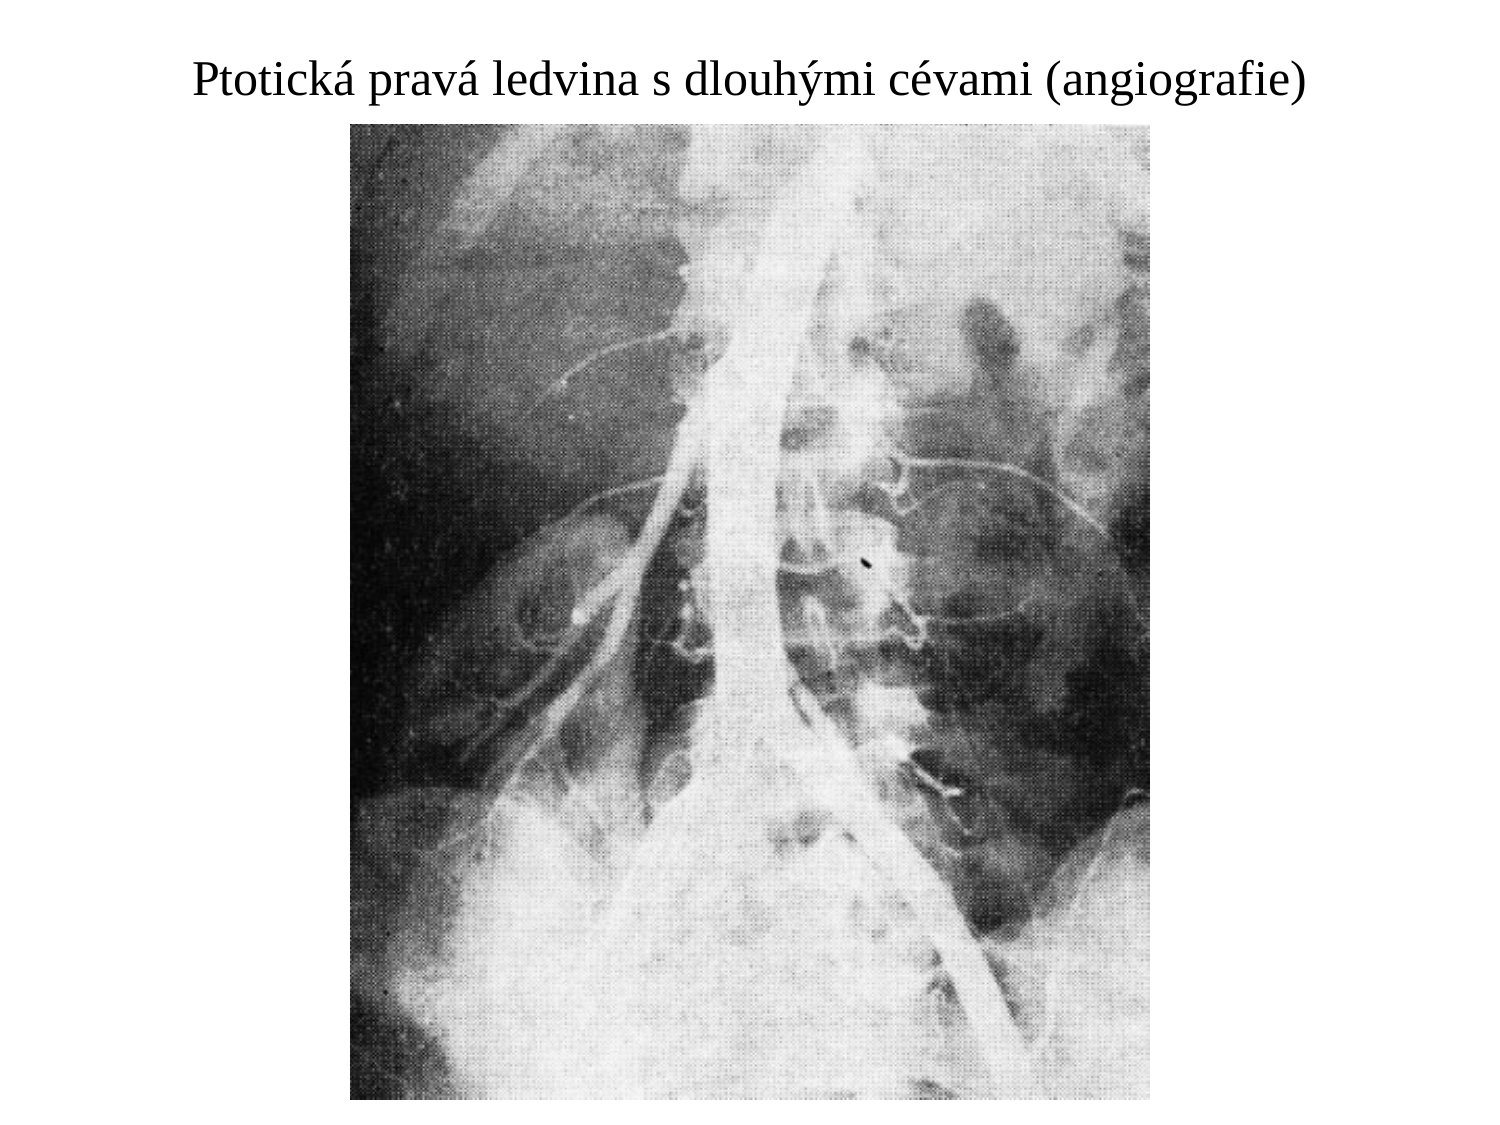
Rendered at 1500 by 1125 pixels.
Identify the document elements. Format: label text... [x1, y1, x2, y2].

title Ptotická pravá ledvina s dlouhými cévami (angiografie) [112, 0, 1388, 150]
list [349, 124, 1151, 1100]
